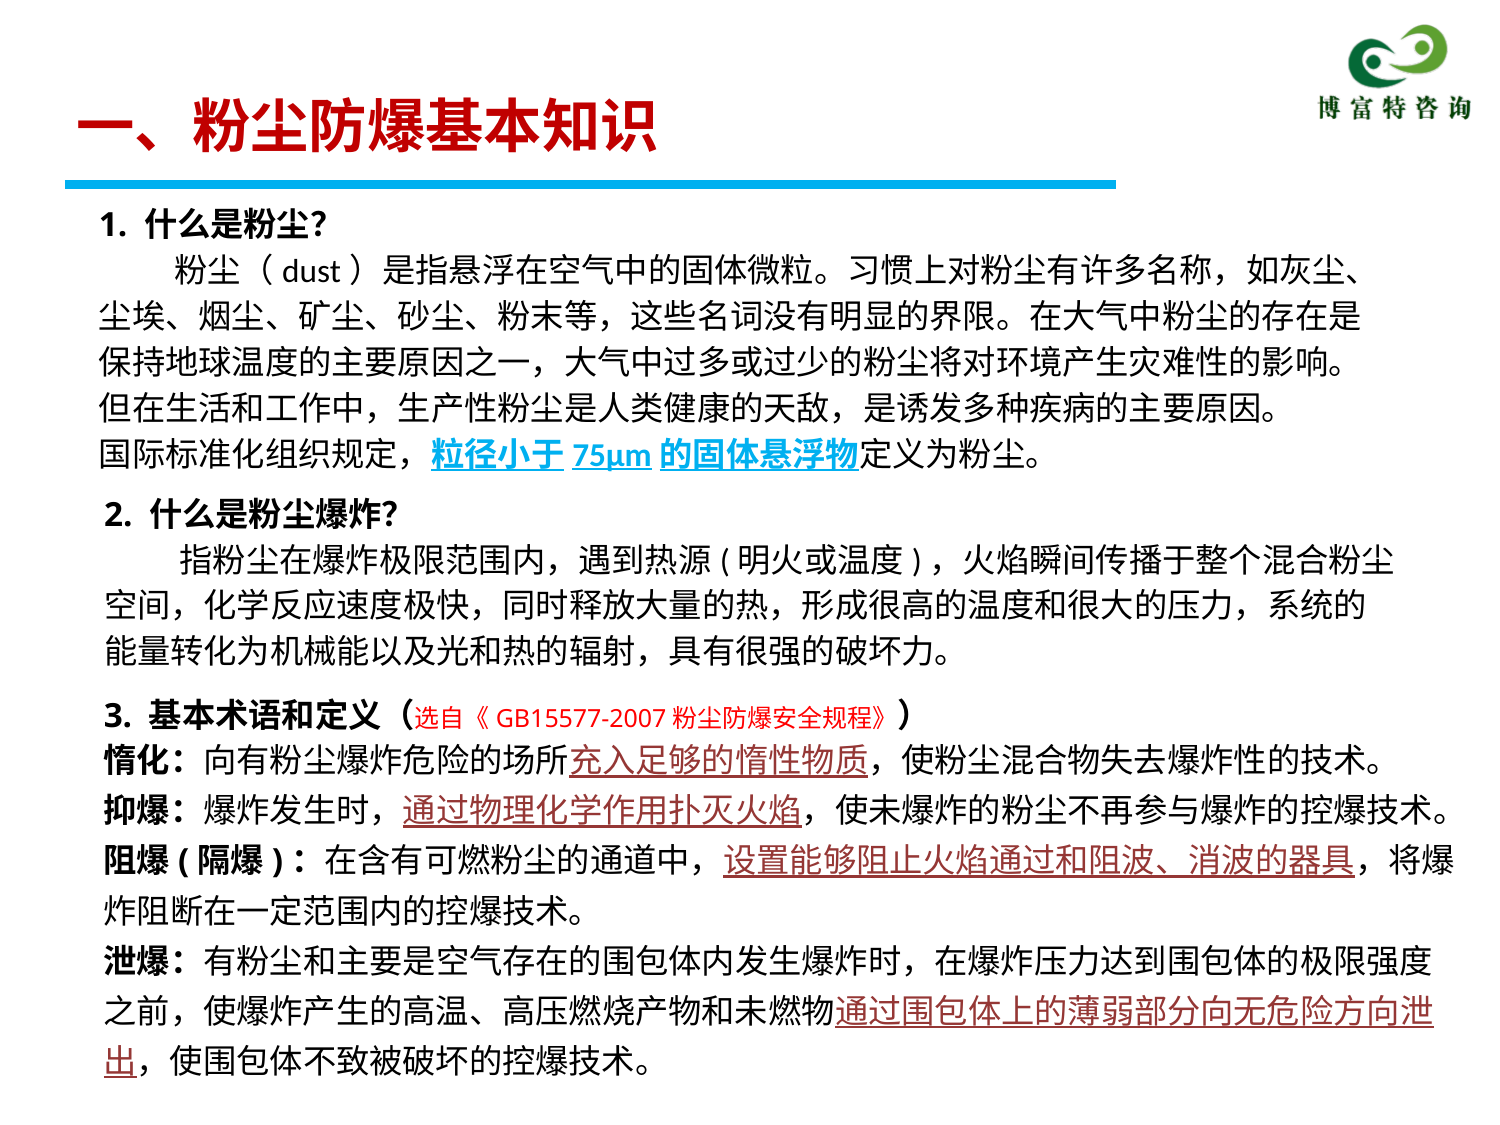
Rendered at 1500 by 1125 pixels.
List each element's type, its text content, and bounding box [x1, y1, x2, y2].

text_box 一、粉尘防爆基本知识 [61, 40, 1376, 209]
text_box 1. 什么是粉尘？ 粉尘（dust）是指悬浮在空气中的固体微粒。习惯上对粉尘有许多名称，如灰尘、尘埃、烟尘、矿尘、砂尘、粉末等，这些名词没有明显的界限。在大气中粉尘的存在是保持地球温度的主要原因之一，大气中过多或过少的粉尘将对环境产生灾难性的影响。但在生活和工作中，生产性粉尘是人类健康的天敌，是诱发多种疾病的主要原因。 国际标准化组织规定，粒径小于75μm的固体悬浮物定义为粉尘。 [84, 196, 1407, 480]
picture [1299, 24, 1496, 123]
text_box 2. 什么是粉尘爆炸？ 指粉尘在爆炸极限范围内，遇到热源(明火或温度)，火焰瞬间传播于整个混合粉尘空间，化学反应速度极快，同时释放大量的热，形成很高的温度和很大的压力，系统的能量转化为机械能以及光和热的辐射，具有很强的破坏力。 [89, 479, 1412, 678]
text_box 3. 基本术语和定义（选自《GB15577-2007粉尘防爆安全规程》） 惰化：向有粉尘爆炸危险的场所充入足够的惰性物质，使粉尘混合物失去爆炸性的技术。 抑爆：爆炸发生时，通过物理化学作用扑灭火焰，使未爆炸的粉尘不再参与爆炸的控爆技术。 阻爆(隔爆)：在含有可燃粉尘的通道中，设置能够阻止火焰通过和阻波、消波的器具，将爆炸阻断在一定范围内的控爆技术。 泄爆：有粉尘和主要是空气存在的围包体内发生爆炸时，在爆炸压力达到围包体的极限强度之前，使爆炸产生的高温、高压燃烧产物和未燃物通过围包体上的薄弱部分向无危险方向泄出，使围包体不致被破坏的控爆技术。 [88, 680, 1471, 1088]
